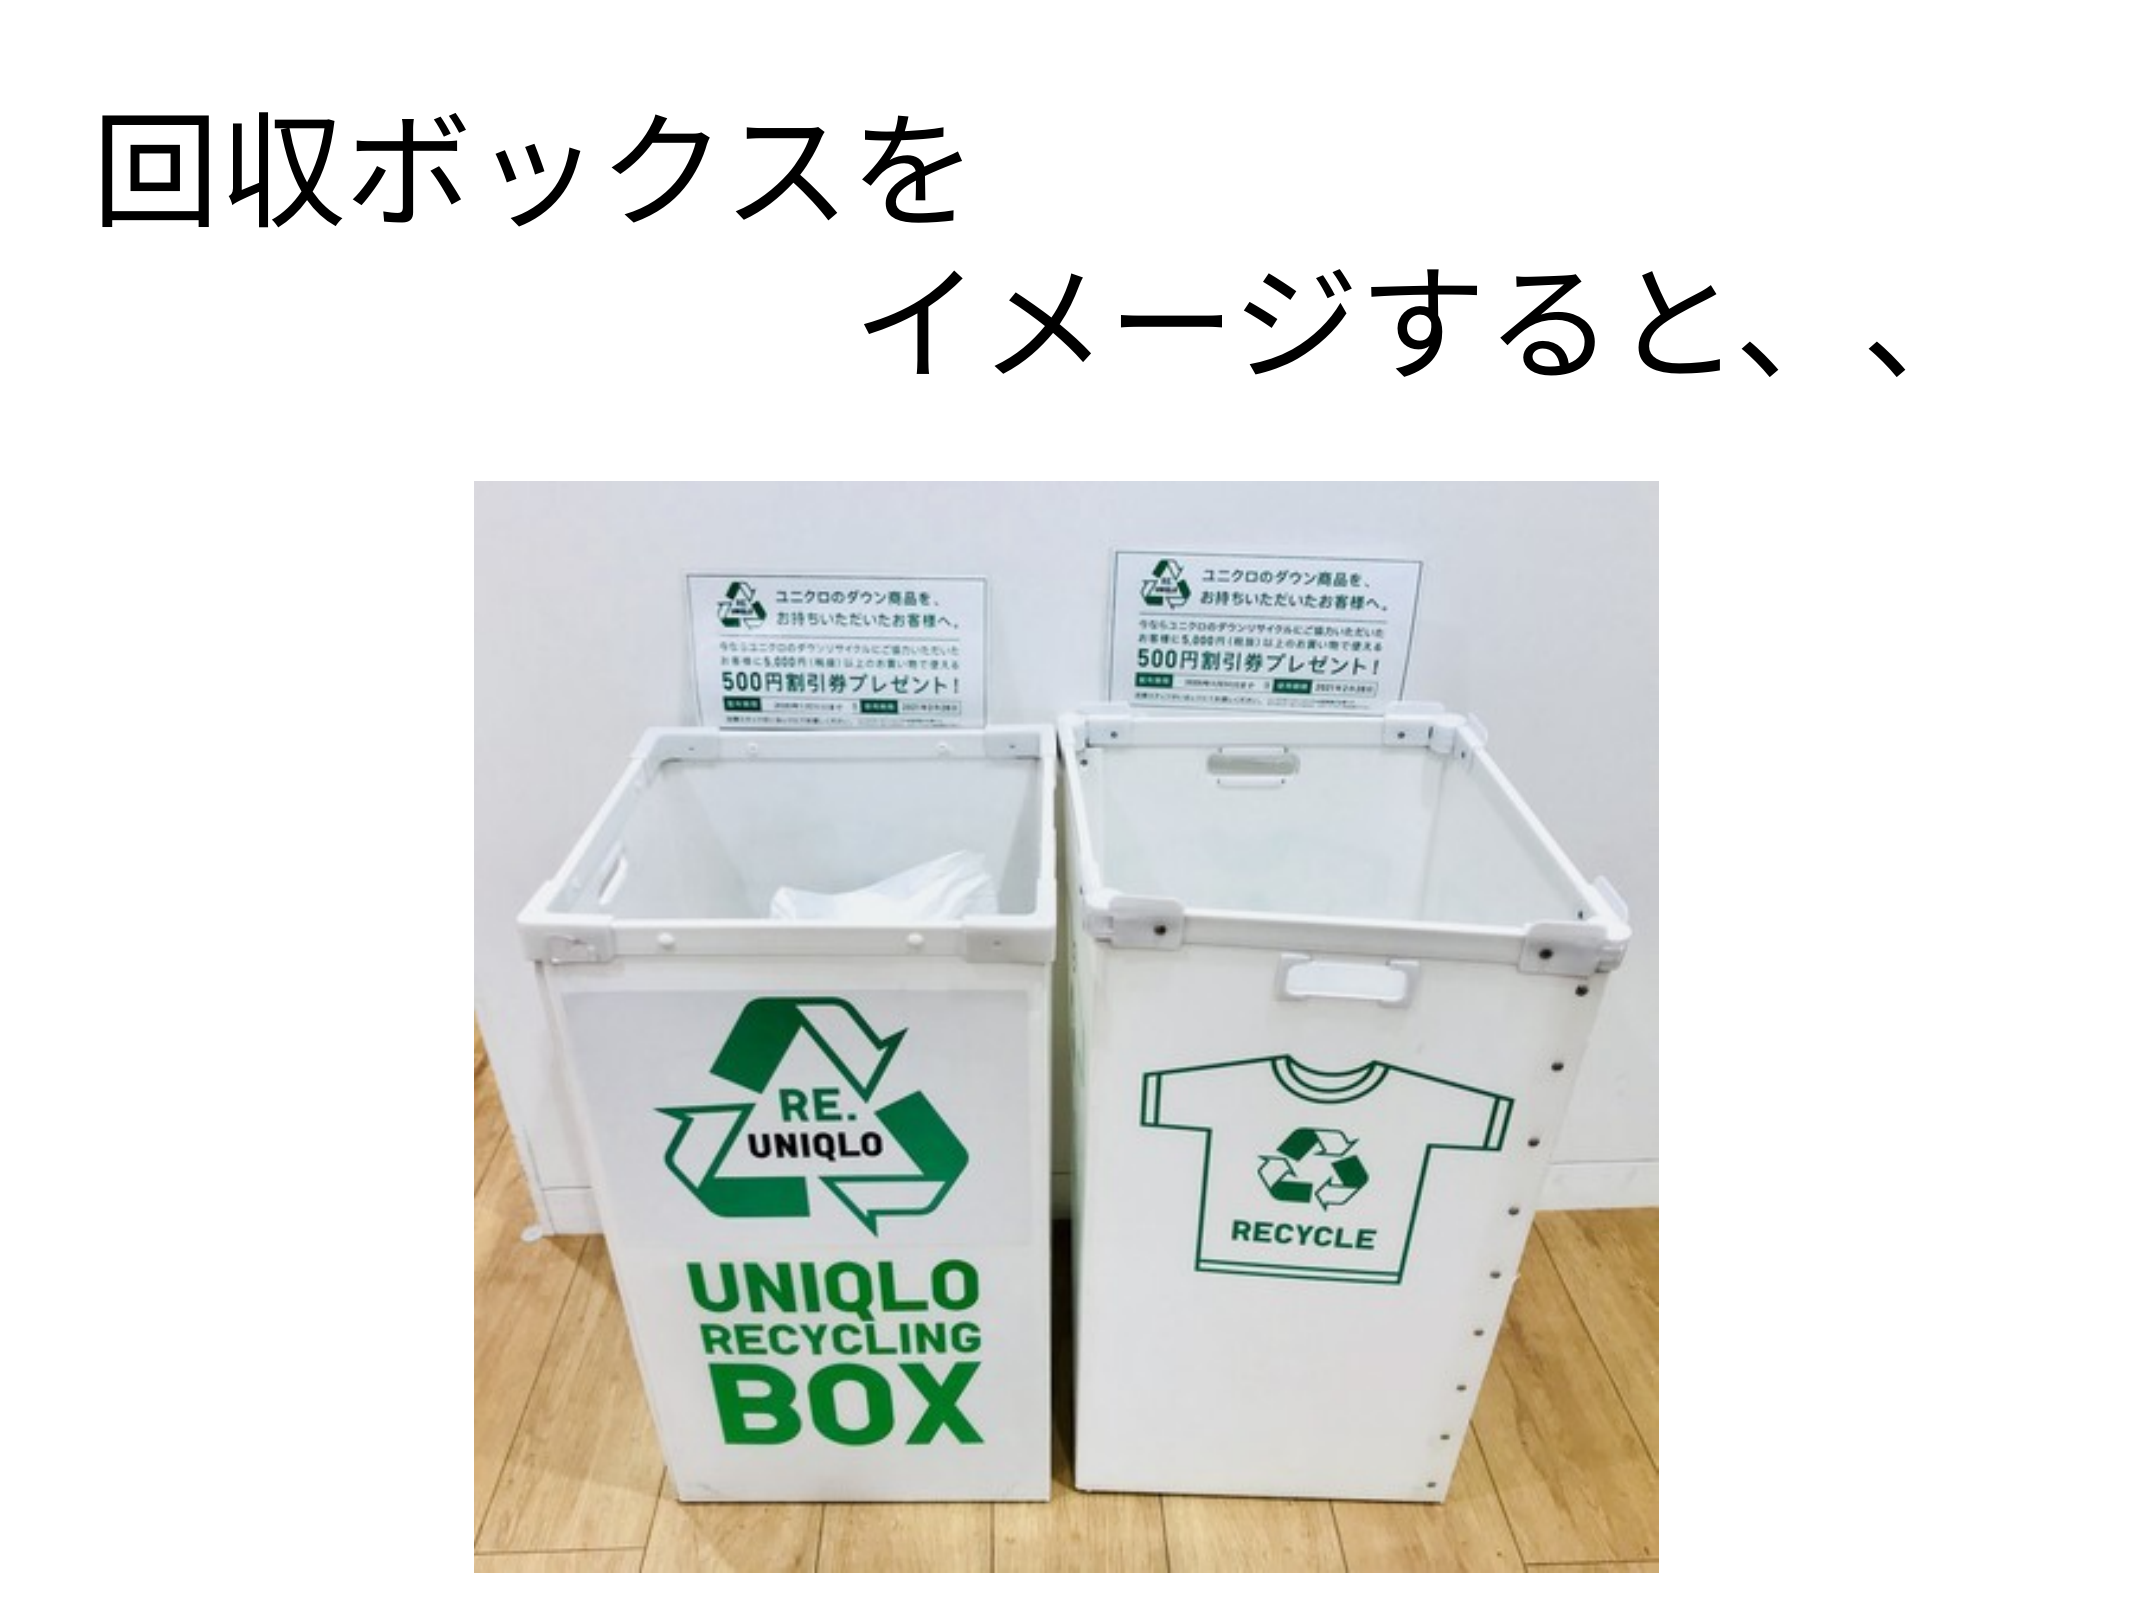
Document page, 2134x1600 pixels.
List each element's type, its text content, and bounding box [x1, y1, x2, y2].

picture [474, 481, 1659, 1573]
list 回収ボックスを イメージすると、、 [83, 81, 2050, 1488]
